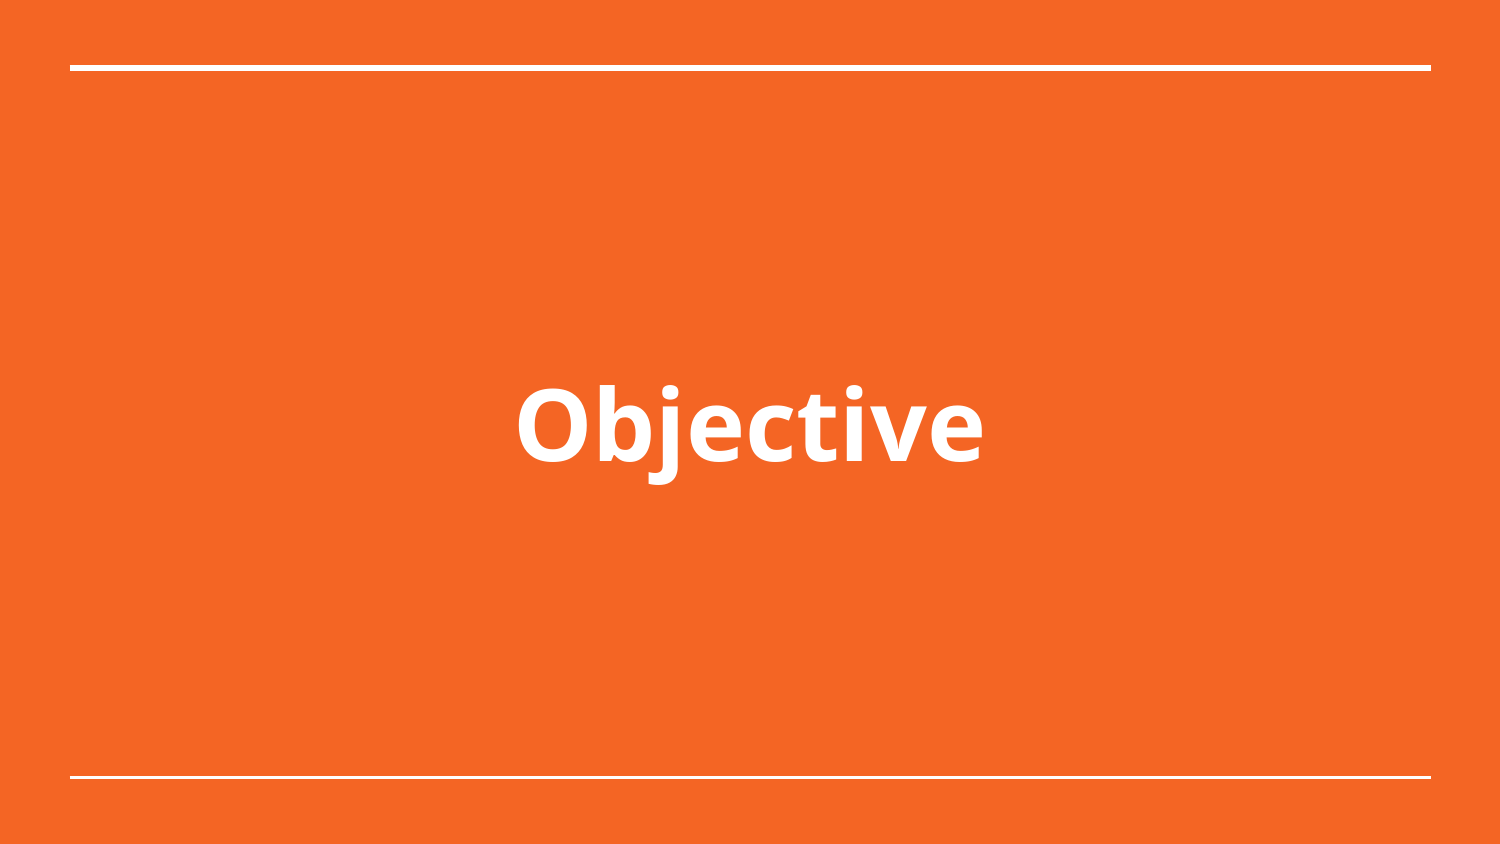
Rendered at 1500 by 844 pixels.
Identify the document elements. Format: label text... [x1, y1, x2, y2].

title Objective [69, 214, 1431, 630]
